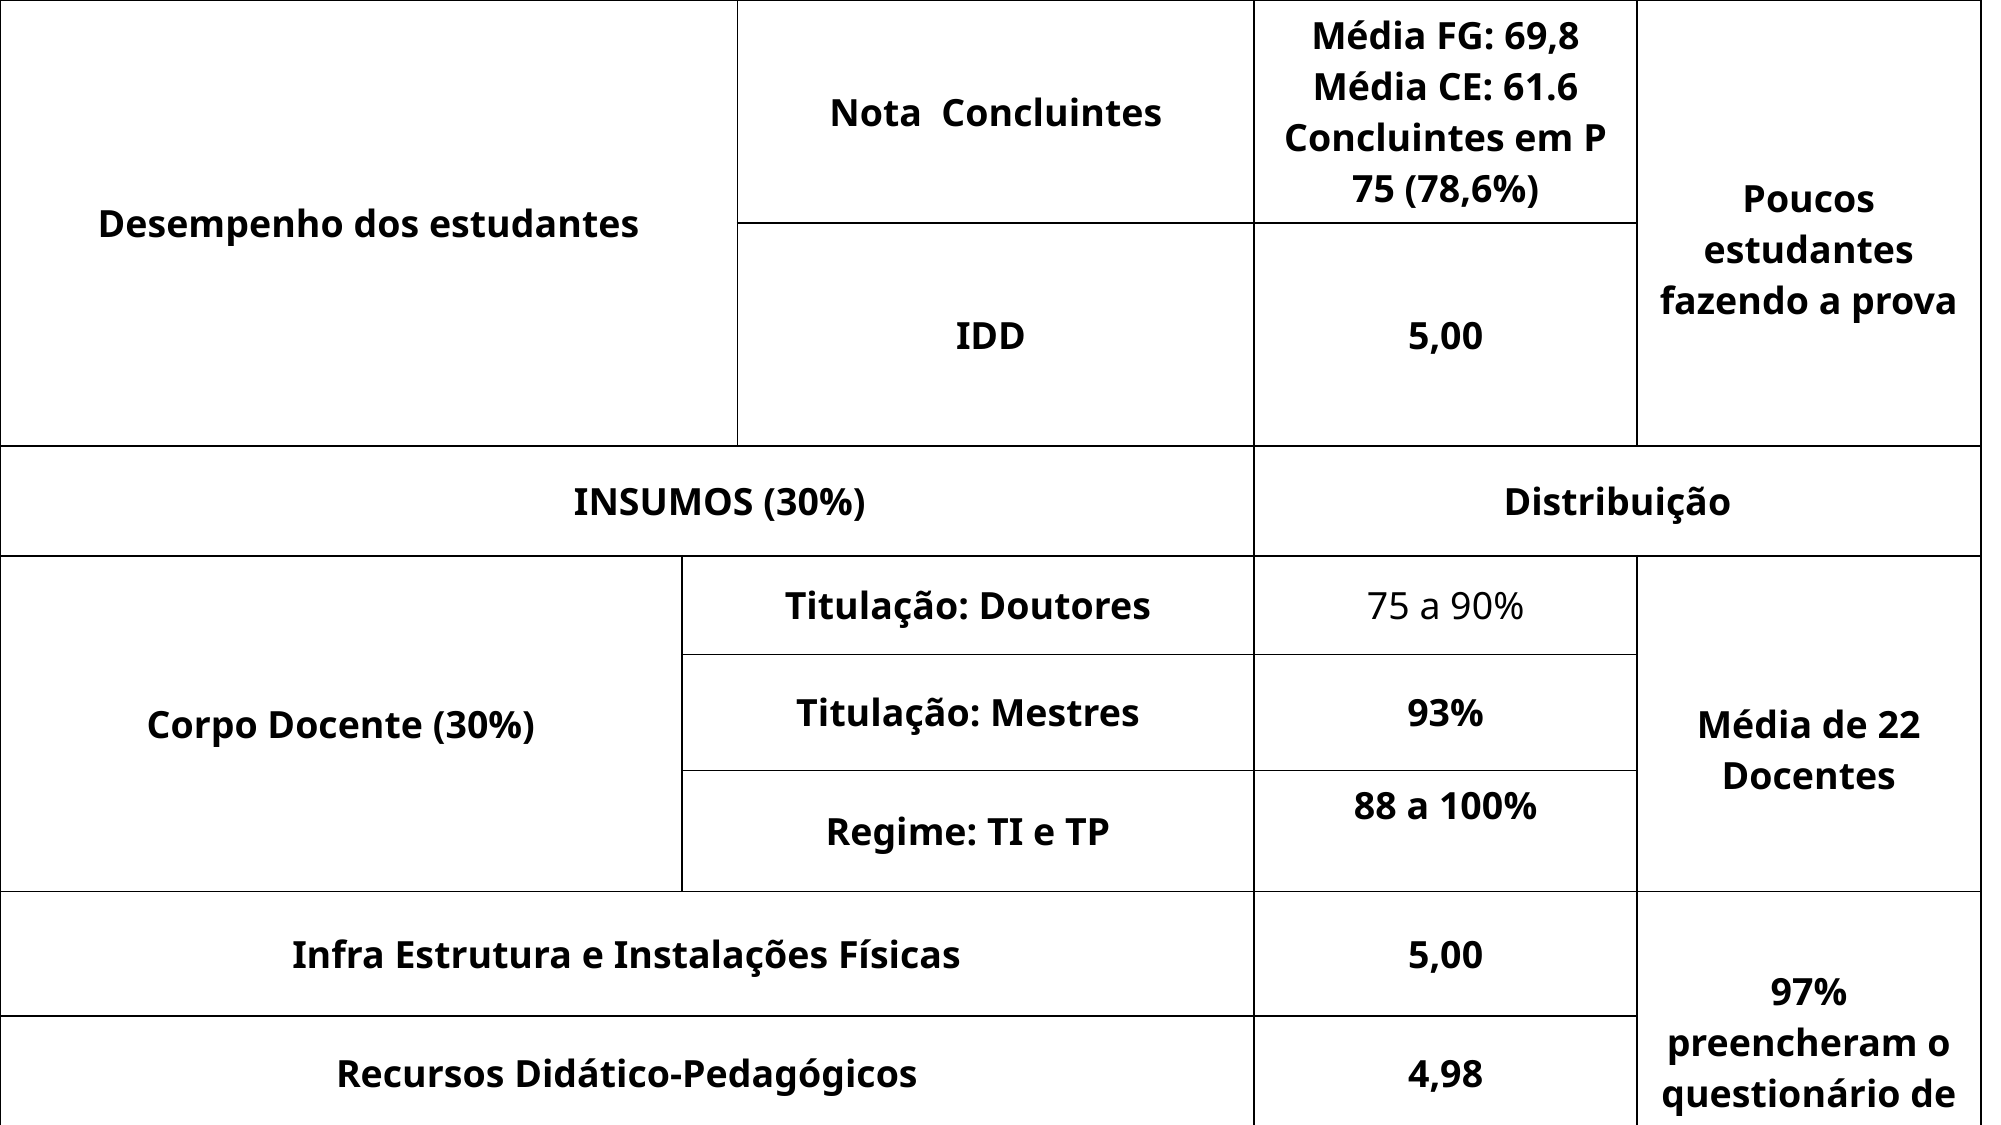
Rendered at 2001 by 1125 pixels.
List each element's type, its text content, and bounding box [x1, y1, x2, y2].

table_header Desempenho dos estudantes [1, 1, 737, 445]
table_cell Distribuição [1255, 447, 1980, 555]
table_cell 75 a 90% [1255, 557, 1636, 654]
table_cell Recursos Didático-Pedagógicos [1, 1017, 1253, 1125]
table_cell Titulação: Mestres [683, 655, 1253, 770]
table_cell 88 a 100% [1255, 771, 1636, 891]
table_cell 4,98 [1255, 1017, 1636, 1125]
table_cell Regime: TI e TP [683, 771, 1253, 891]
table_cell Corpo Docente (30%) [1, 557, 681, 891]
table_header Nota Concluintes [738, 1, 1253, 222]
table_cell 5,00 [1255, 892, 1636, 1015]
table_cell INSUMOS (30%) [1, 447, 1253, 555]
table_header Média FG: 69,8 Média CE: 61.6 Concluintes em P 75 (78,6%) [1255, 1, 1636, 222]
table_cell Infra Estrutura e Instalações Físicas [1, 892, 1253, 1015]
table_cell 97% preencheram o questionário de forma adequada [1638, 892, 1980, 1125]
table_cell 5,00 [1255, 224, 1636, 445]
table_cell Titulação: Doutores [683, 557, 1253, 654]
table_header Poucos estudantes fazendo a prova [1638, 1, 1980, 445]
table_cell Média de 22 Docentes [1638, 557, 1980, 891]
table_cell 93% [1255, 655, 1636, 770]
table_cell IDD [738, 224, 1253, 445]
